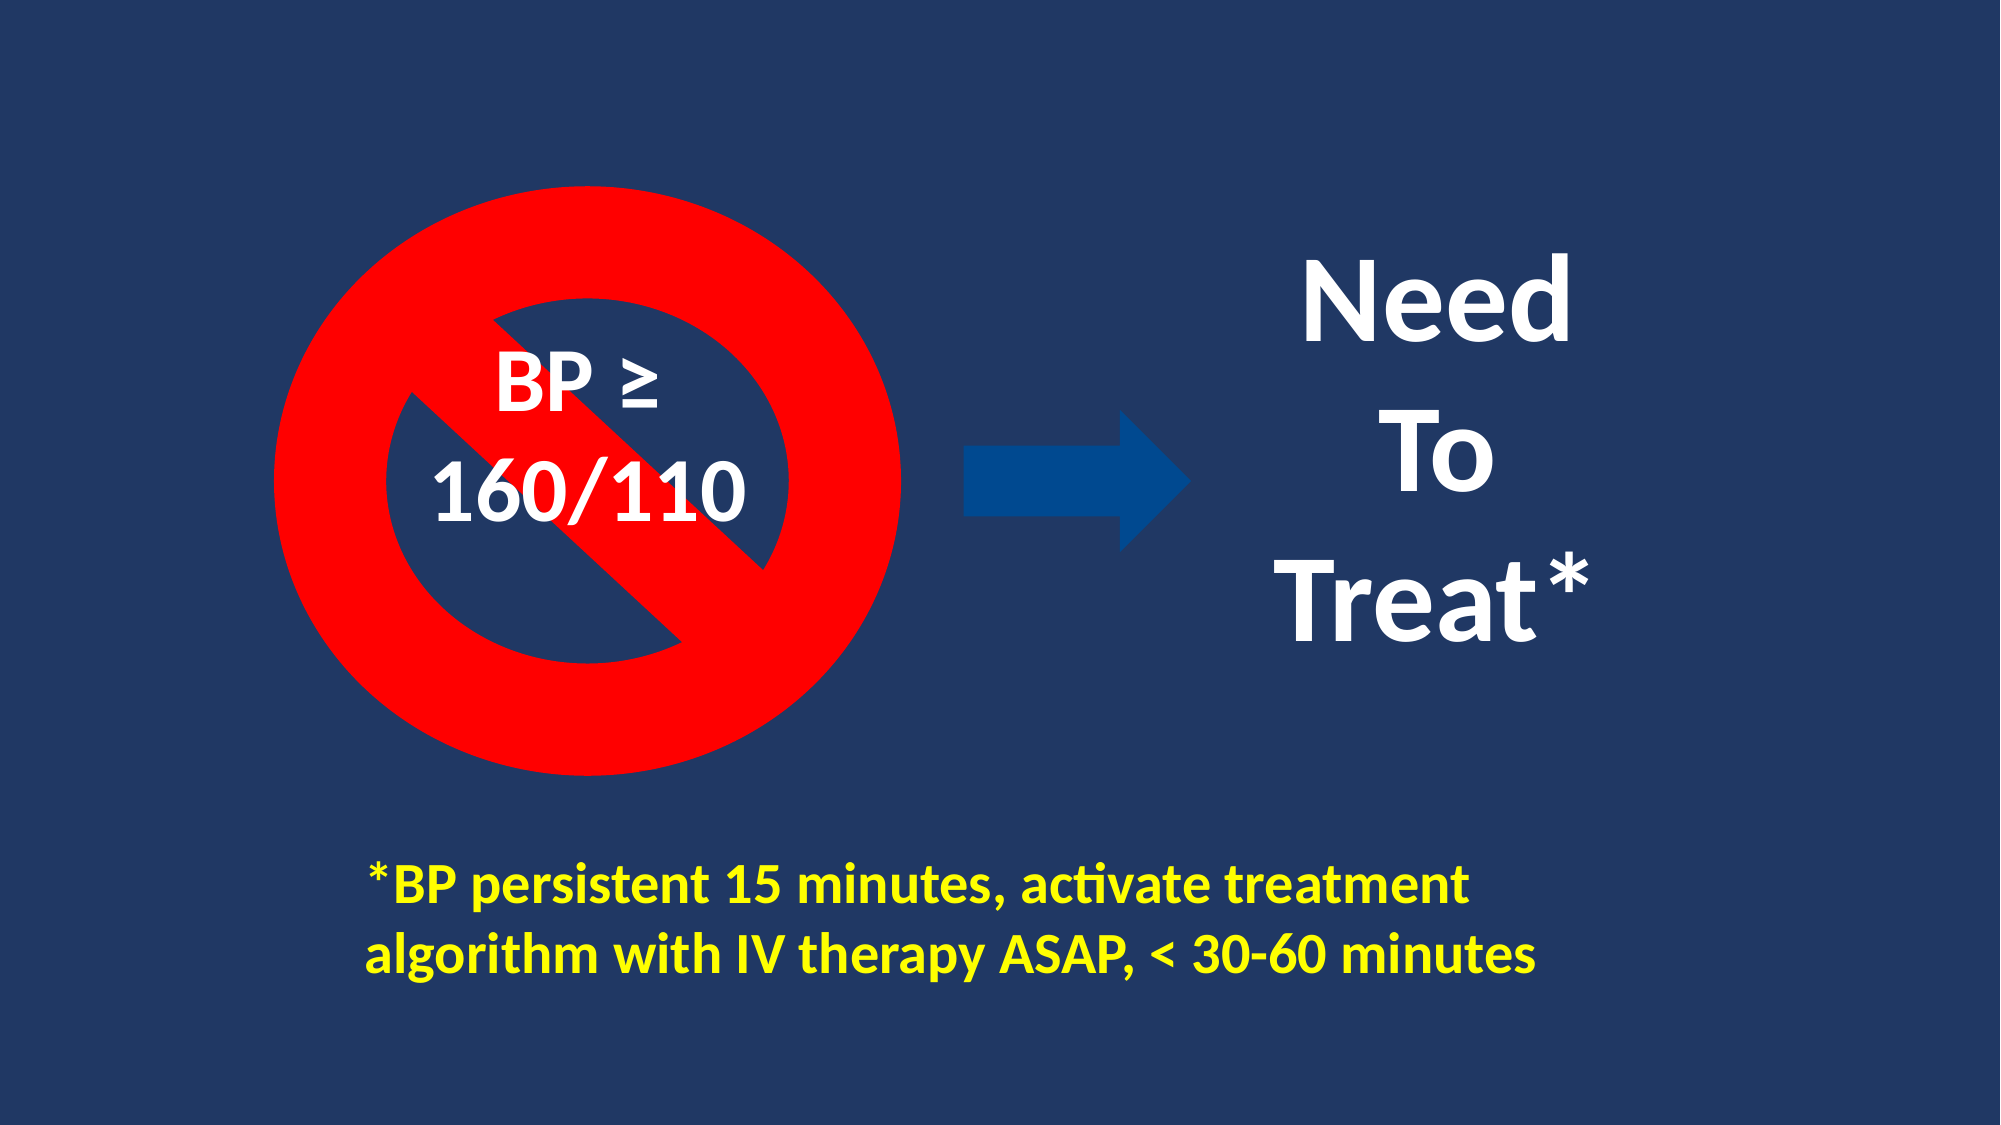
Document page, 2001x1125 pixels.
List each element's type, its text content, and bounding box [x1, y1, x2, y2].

text_box Need To Treat* [1150, 208, 1725, 674]
text_box [273, 186, 902, 776]
text_box [963, 409, 1150, 553]
text_box BP ≥ 160/110 [414, 312, 763, 548]
text_box *BP persistent 15 minutes, activate treatment algorithm with IV therapy ASAP, < 30-60 minutes [350, 837, 1725, 993]
